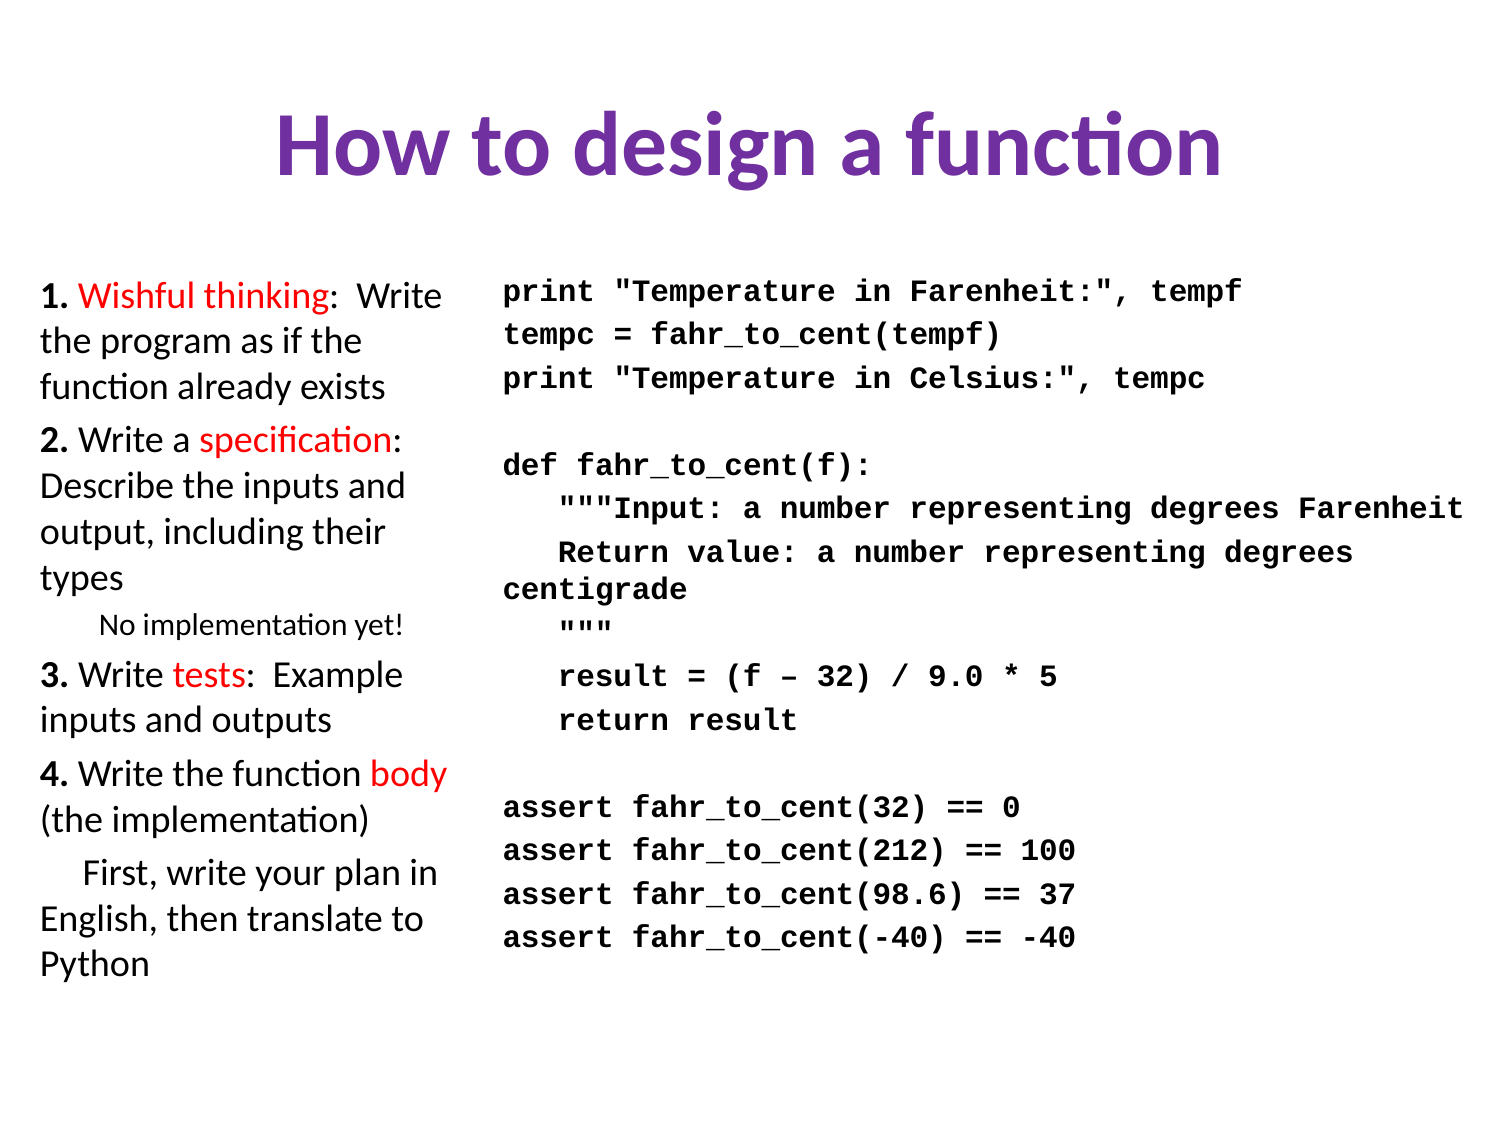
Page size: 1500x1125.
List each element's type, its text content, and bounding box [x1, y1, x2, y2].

list print "Temperature in Farenheit:", tempf tempc = fahr_to_cent(tempf) print "Temperature in Celsius:", tempc def fahr_to_cent(f): """Input: a number representing degrees Farenheit Return value: a number representing degrees centigrade """ result = (f – 32) / 9.0 * 5 return result assert fahr_to_cent(32) == 0 assert fahr_to_cent(212) == 100 assert fahr_to_cent(98.6) == 37 assert fahr_to_cent(-40) == -40 [487, 262, 1500, 1005]
title How to design a function [75, 45, 1425, 233]
list 1. Wishful thinking: Write the program as if the function already exists 2. Write a specification: Describe the inputs and output, including their types No implementation yet! 3. Write tests: Example inputs and outputs 4. Write the function body (the implementation) First, write your plan in English, then translate to Python [24, 262, 463, 1063]
